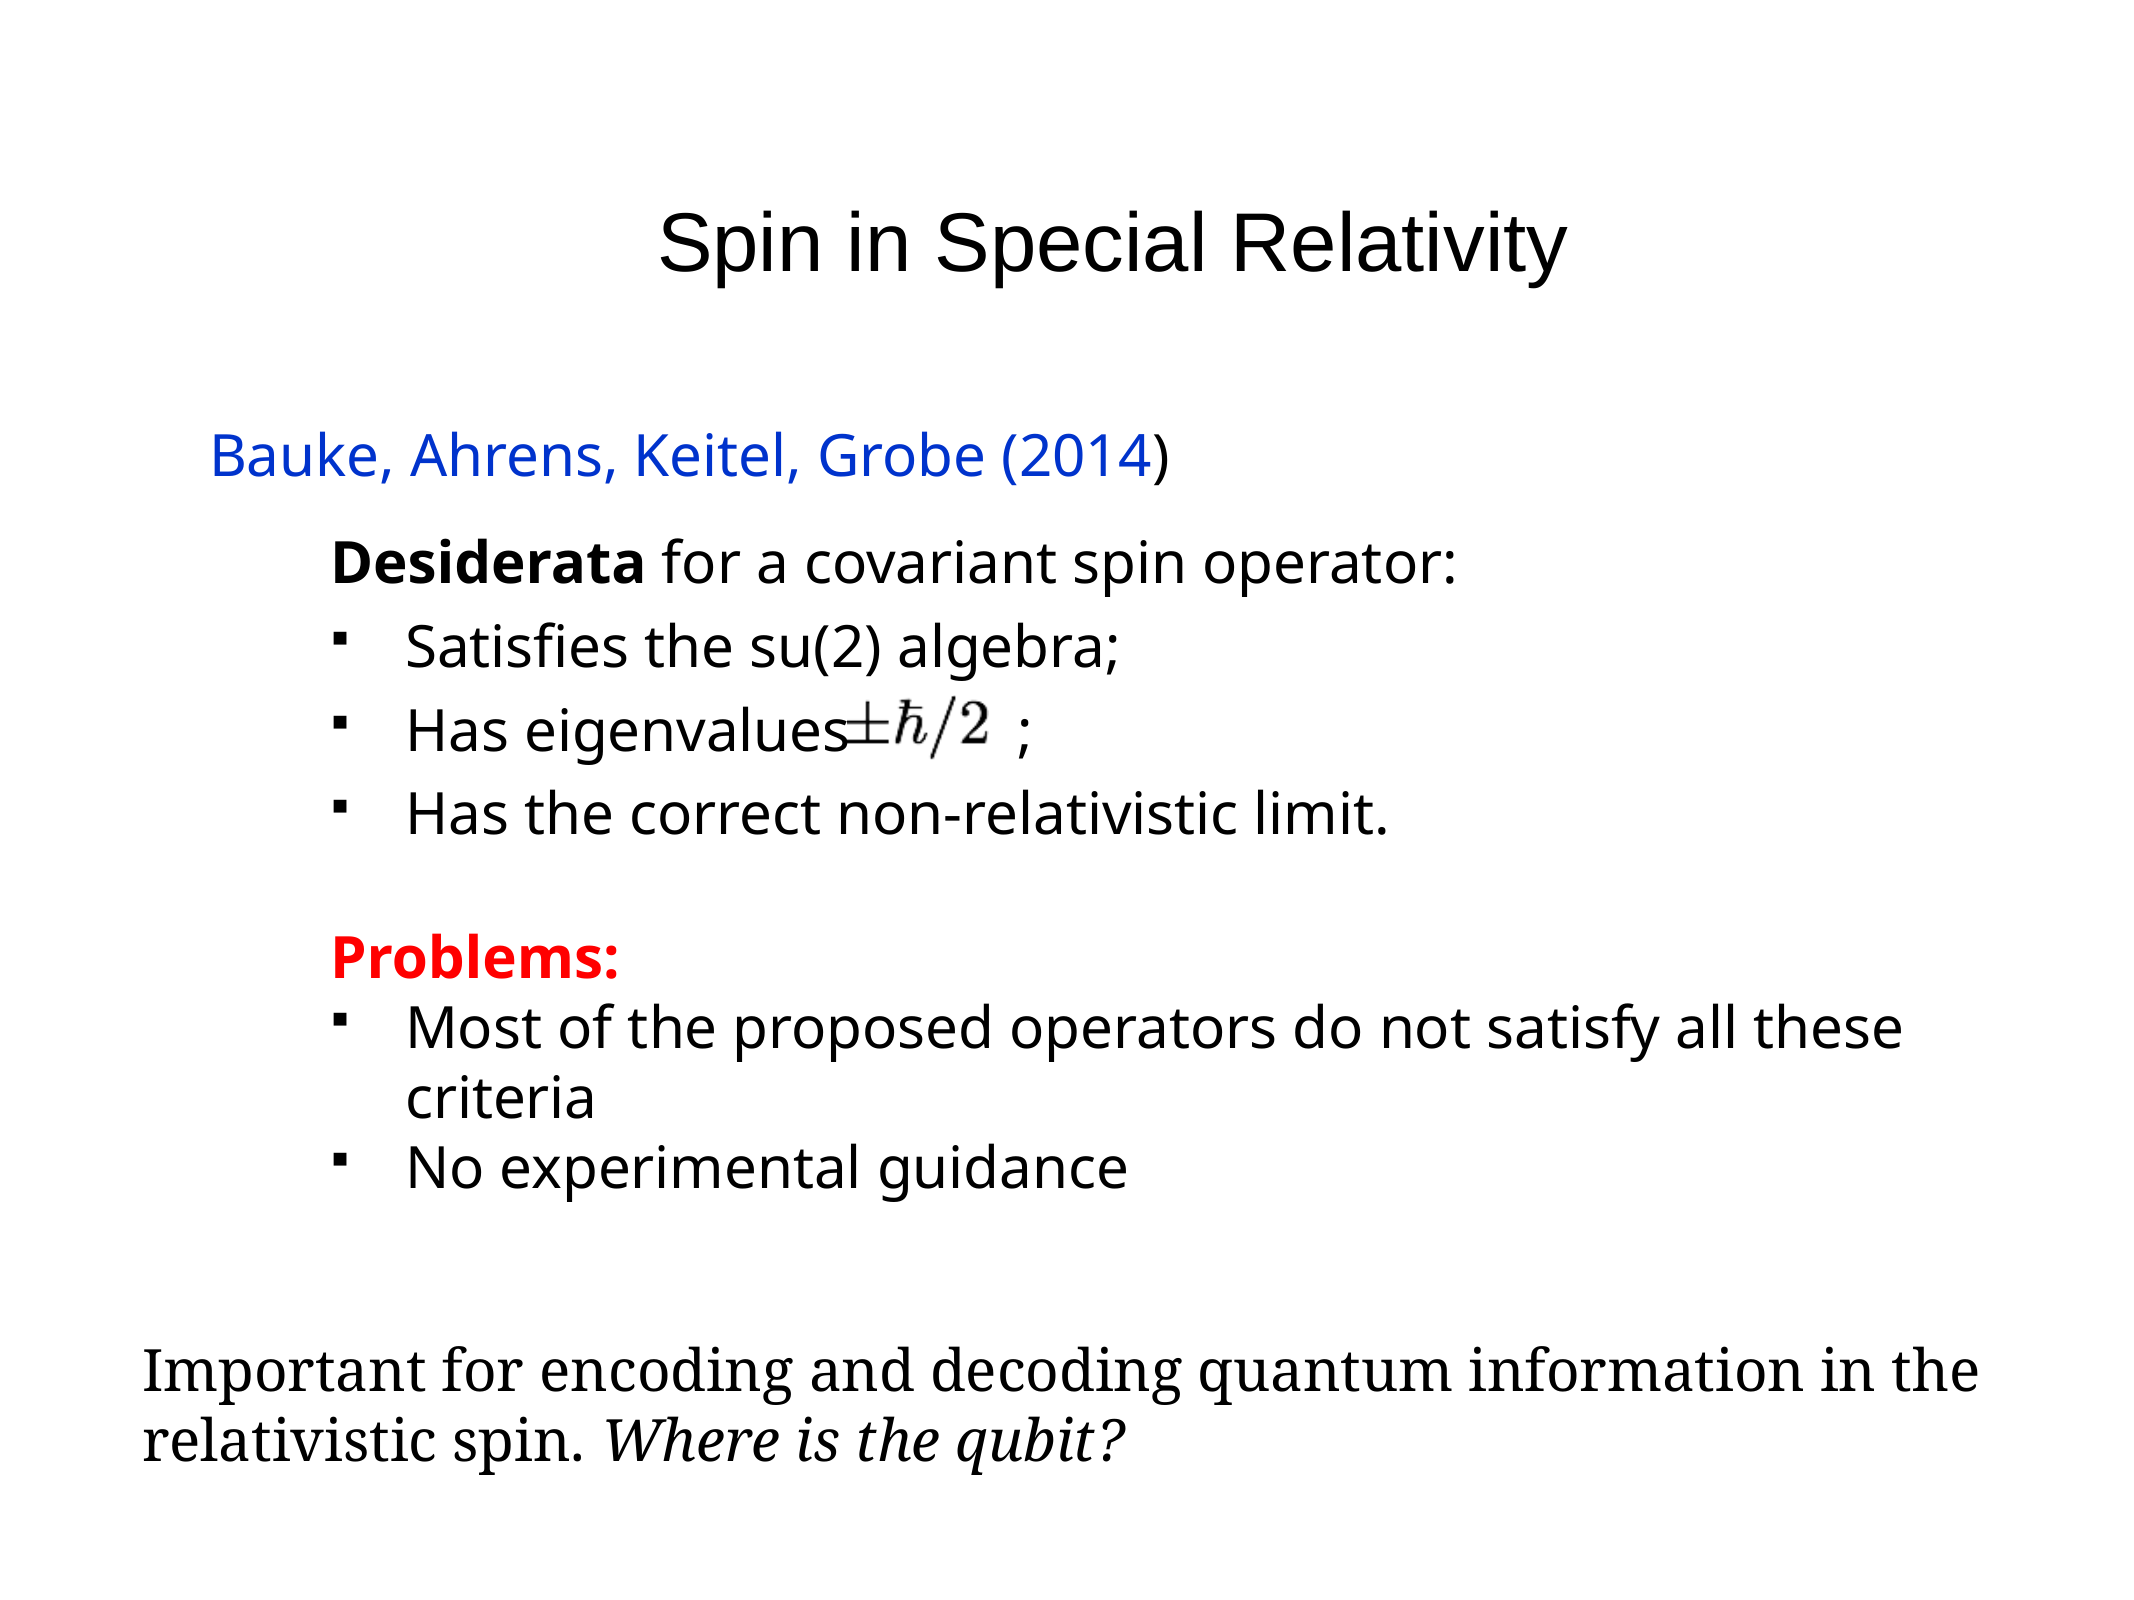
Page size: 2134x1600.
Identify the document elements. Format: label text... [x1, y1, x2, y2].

text_box Spin in Special Relativity [153, 21, 2074, 288]
text_box Problems: Most of the proposed operators do not satisfy all these criteria No experimental guidance [321, 911, 2031, 1209]
text_box Important for encoding and decoding quantum information in the relativistic spin. Where is the qubit? [133, 1324, 2072, 1482]
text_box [200, 408, 1469, 858]
